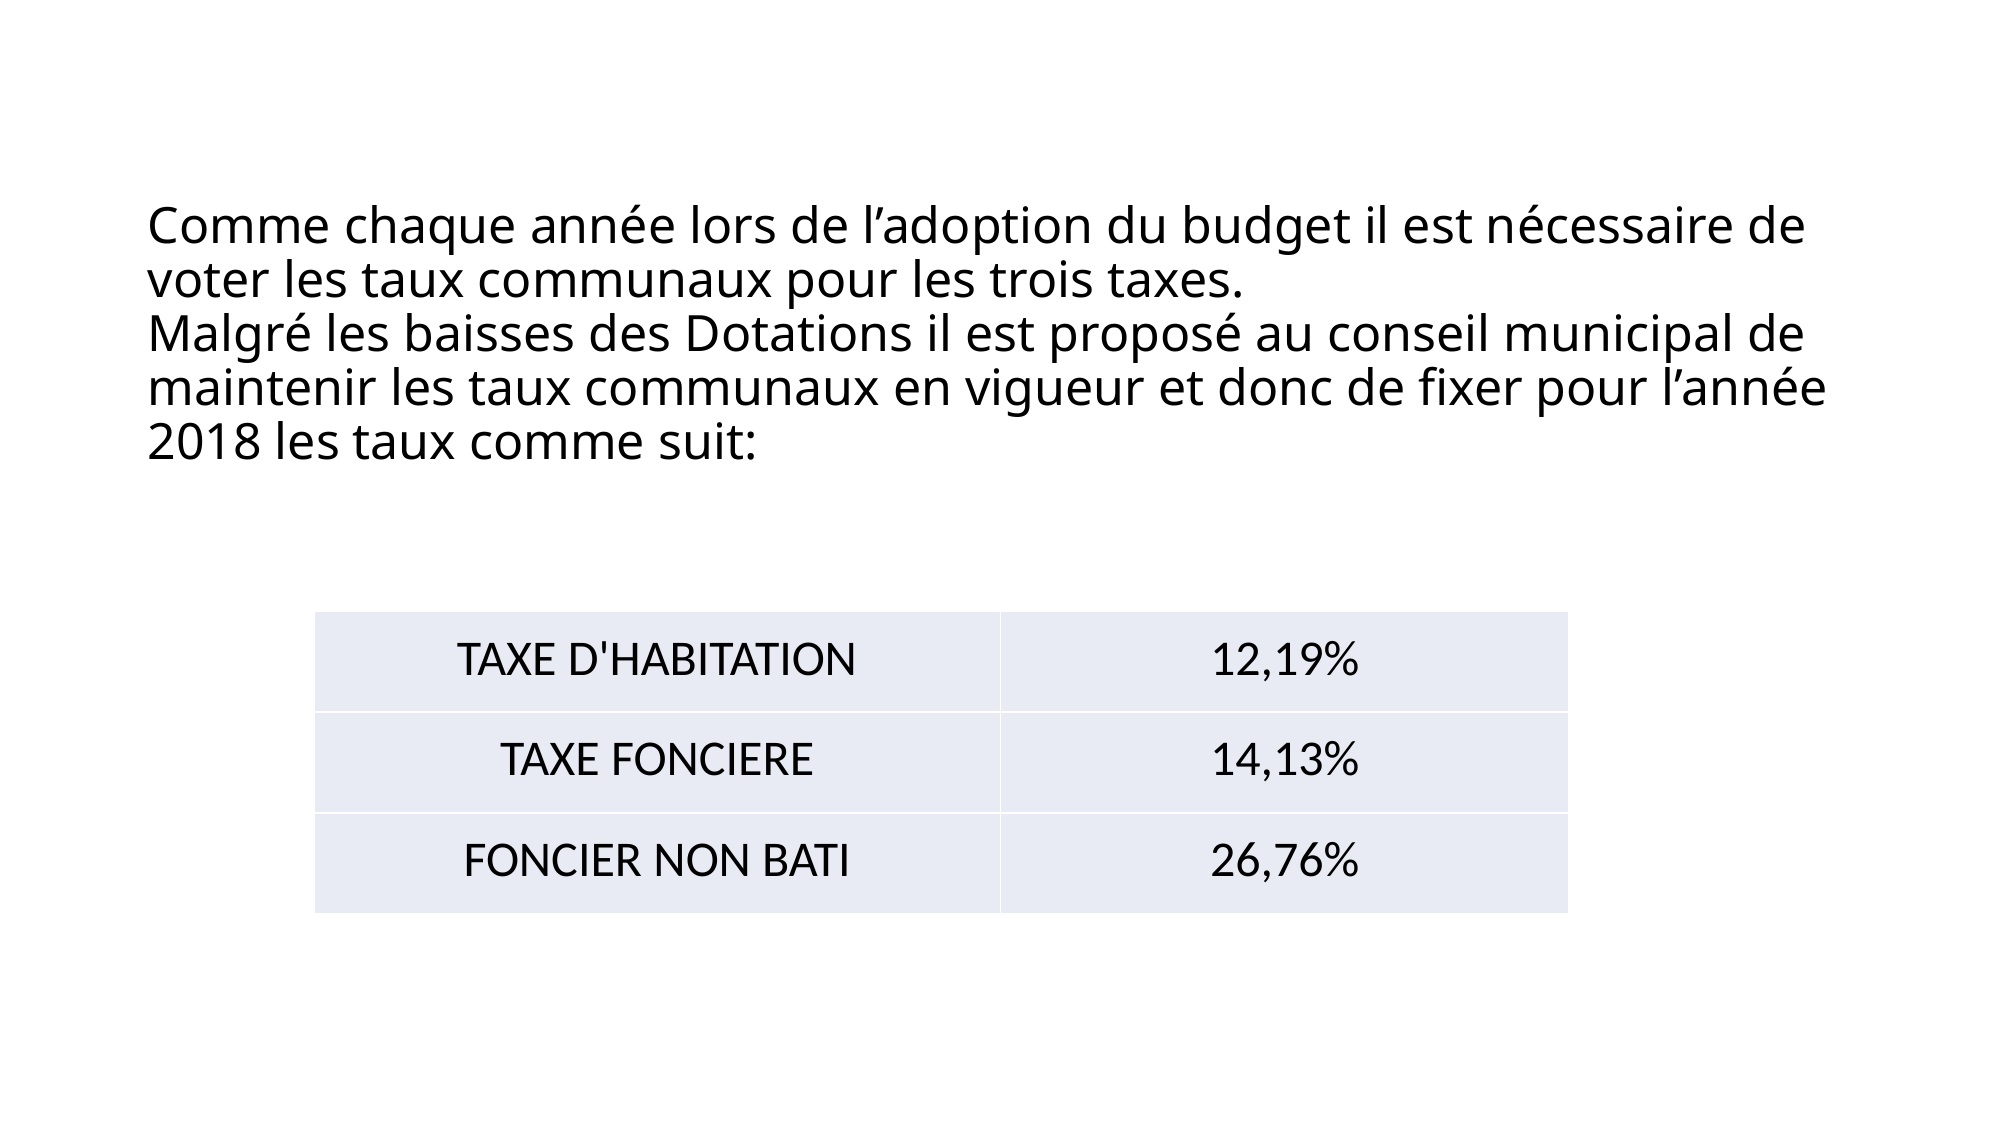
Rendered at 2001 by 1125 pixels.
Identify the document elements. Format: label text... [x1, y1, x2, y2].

table_header TAXE D'HABITATION [315, 612, 1000, 711]
title Comme chaque année lors de l’adoption du budget il est nécessaire de voter les taux communaux pour les trois taxes. Malgré les baisses des Dotations il est proposé au conseil municipal de maintenir les taux communaux en vigueur et donc de fixer pour l’année 2018 les taux comme suit: [132, 59, 1863, 612]
table_cell FONCIER NON BATI [315, 814, 1000, 913]
table_cell 26,76% [1001, 814, 1568, 913]
table_header 12,19% [1001, 612, 1568, 711]
table_cell TAXE FONCIERE [315, 713, 1000, 812]
table_cell 14,13% [1001, 713, 1568, 812]
